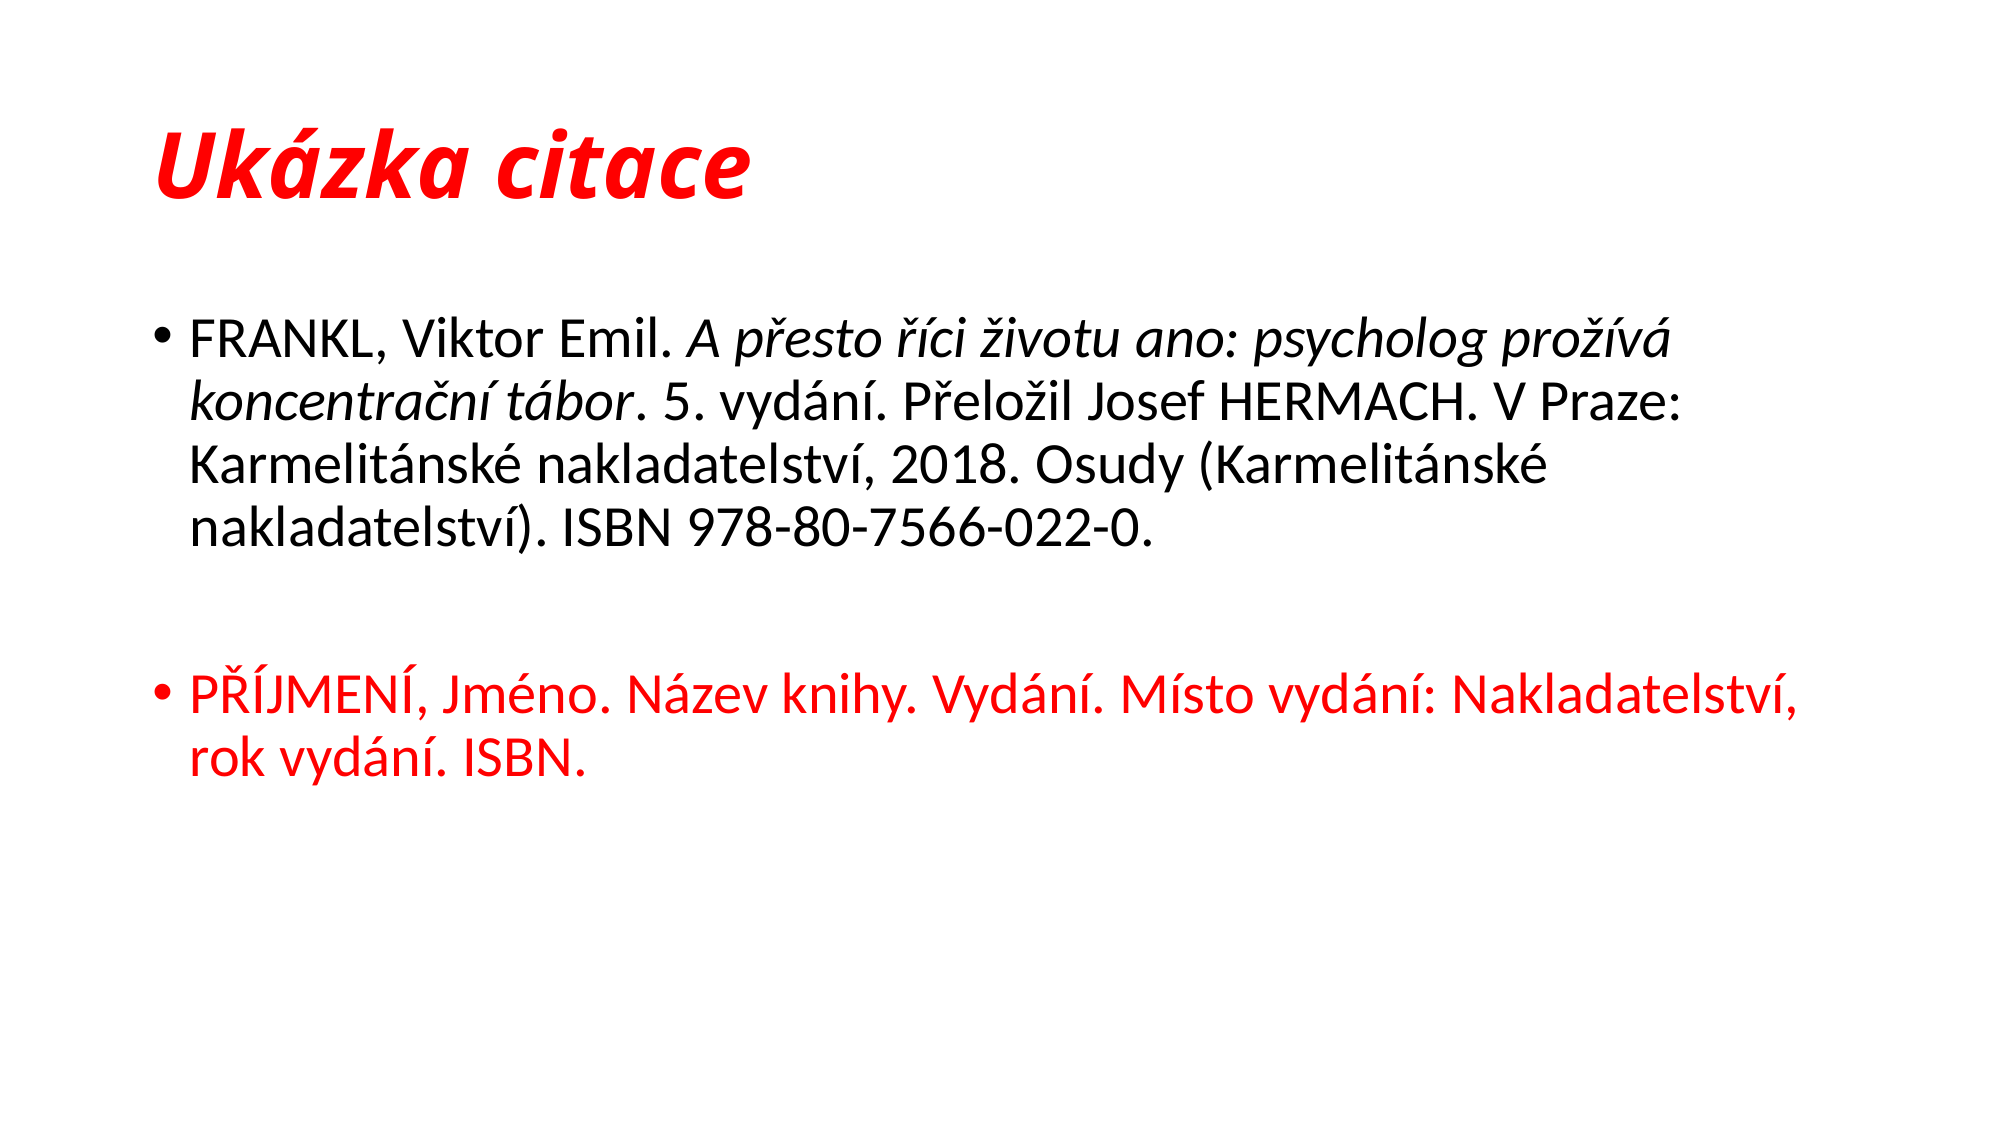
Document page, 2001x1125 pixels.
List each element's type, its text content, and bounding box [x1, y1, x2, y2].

title Ukázka citace [137, 59, 1863, 278]
list FRANKL, Viktor Emil. A přesto říci životu ano: psycholog prožívá koncentrační tábor. 5. vydání. Přeložil Josef HERMACH. V Praze: Karmelitánské nakladatelství, 2018. Osudy (Karmelitánské nakladatelství). ISBN 978-80-7566-022-0. PŘÍJMENÍ, Jméno. Název knihy. Vydání. Místo vydání: Nakladatelství, rok vydání. ISBN. [137, 299, 1863, 1014]
